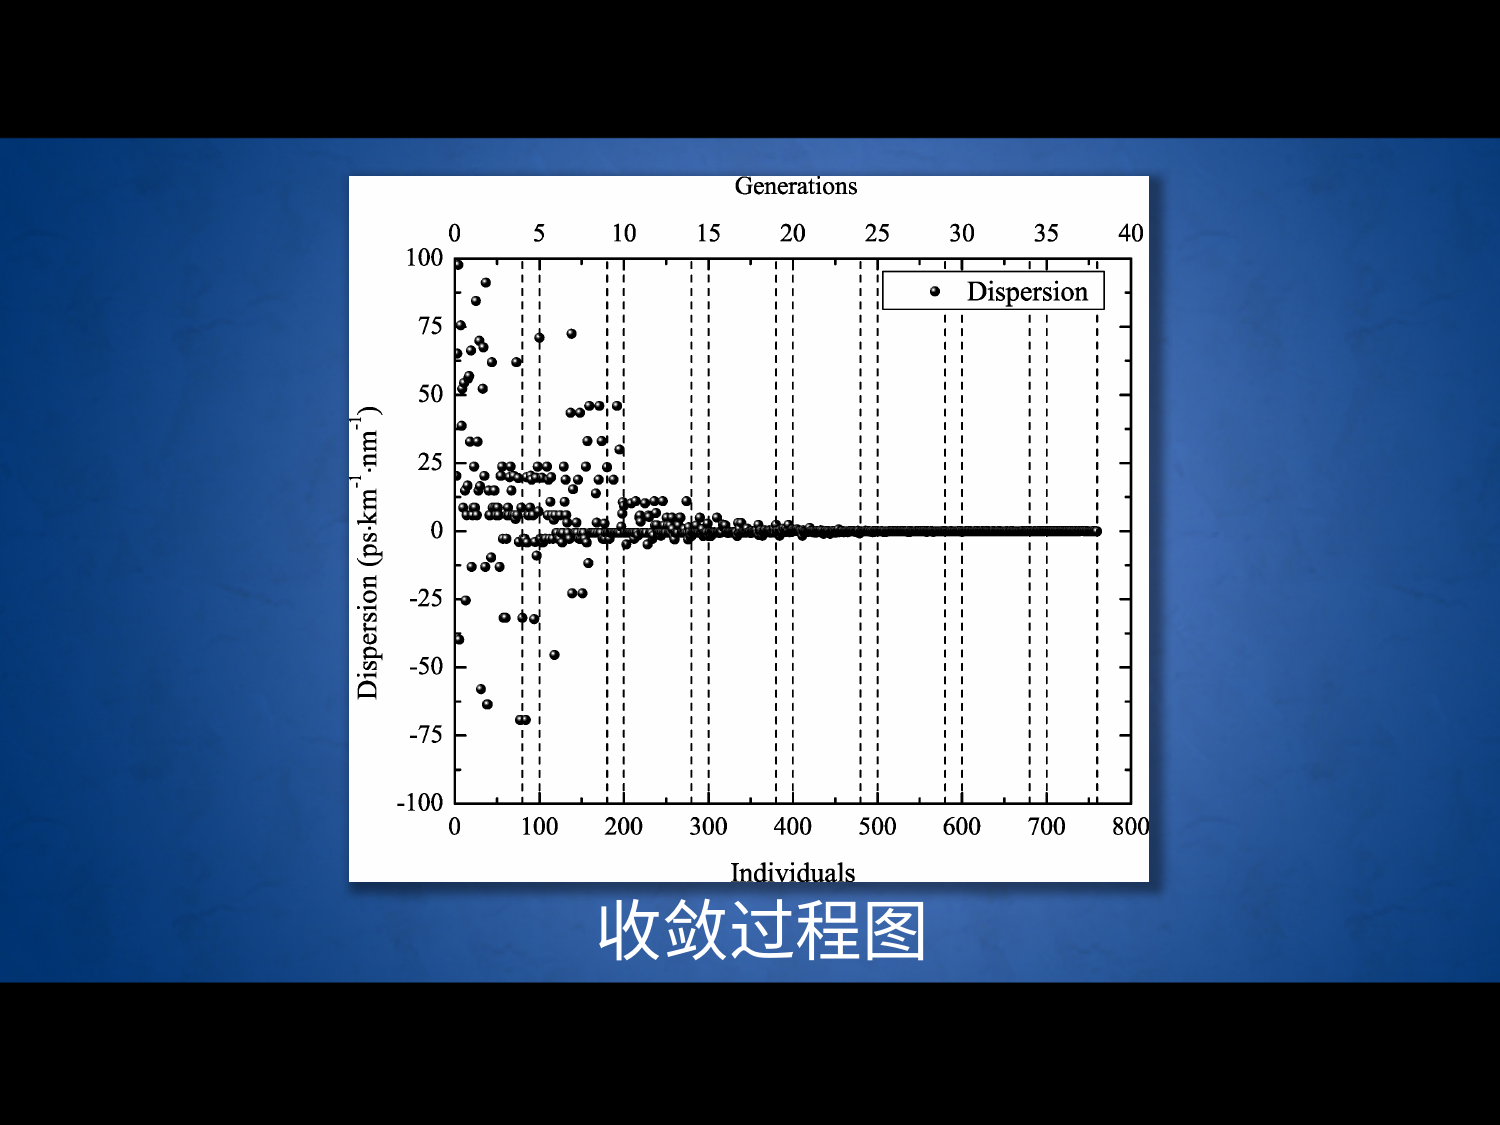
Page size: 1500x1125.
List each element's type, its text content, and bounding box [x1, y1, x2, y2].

text_box 收敛过程图 [349, 881, 1176, 977]
picture [0, 0, 1500, 1125]
